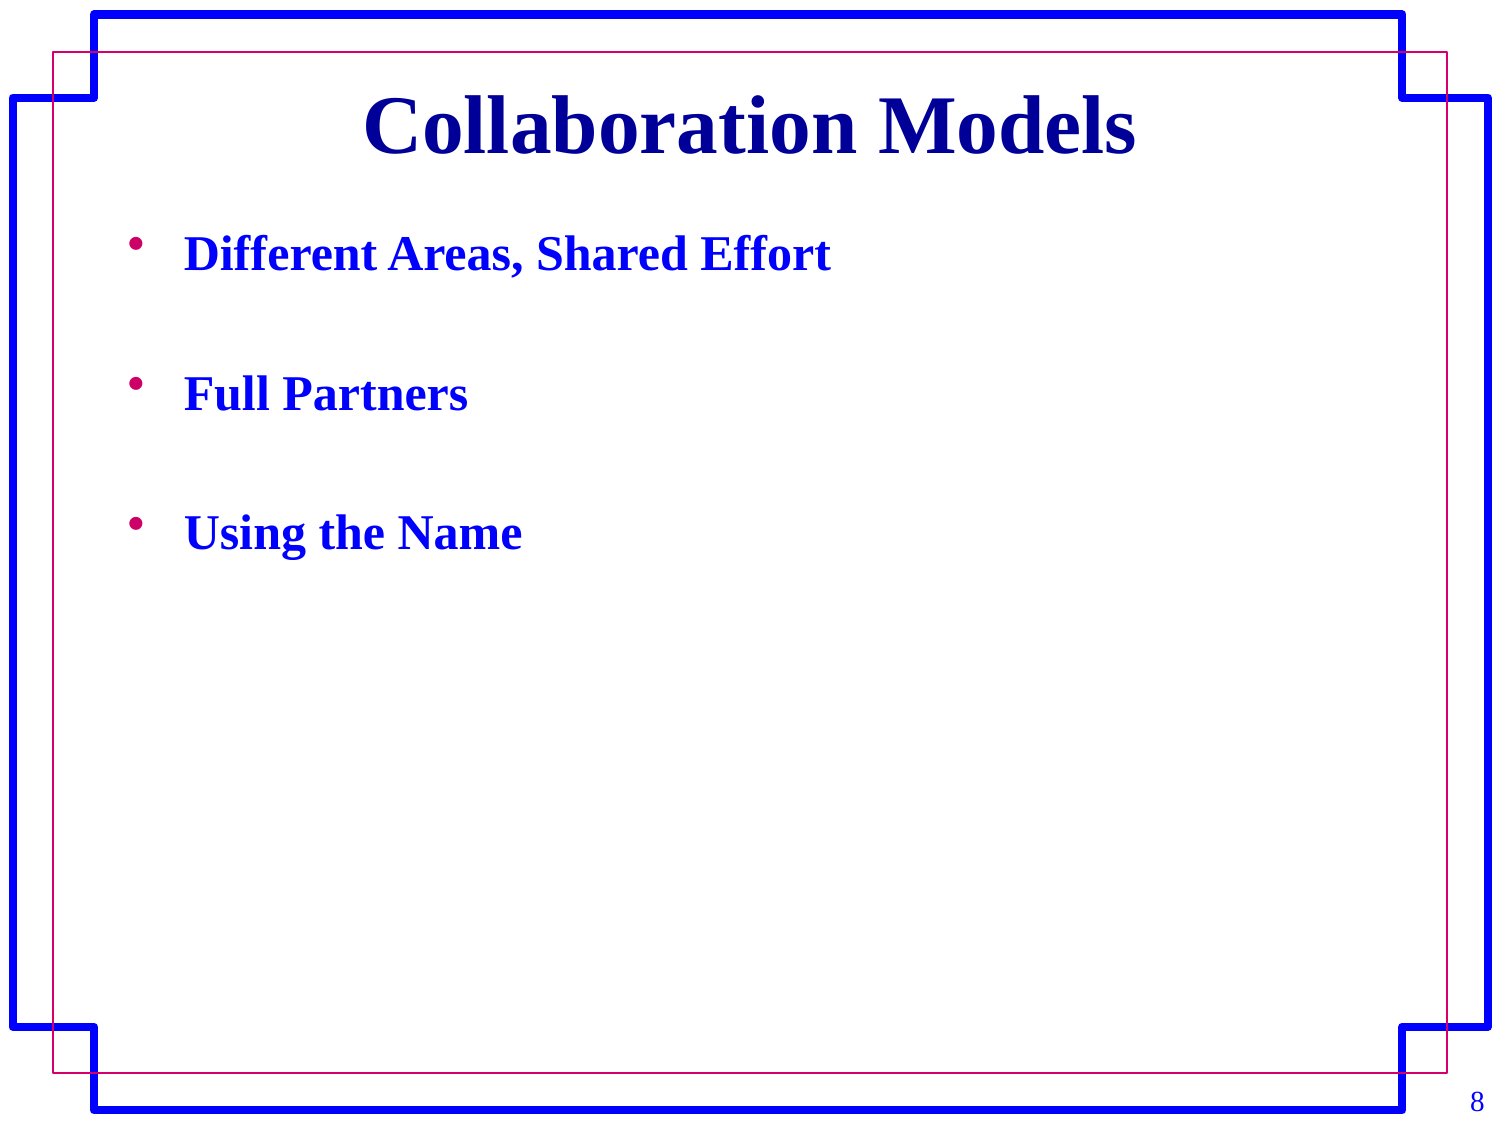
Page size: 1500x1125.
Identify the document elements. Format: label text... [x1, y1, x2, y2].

slide_number 8 [1187, 1074, 1500, 1125]
list Different Areas, Shared Effort Full Partners Using the Name [112, 212, 1388, 1001]
title Collaboration Models [112, 62, 1388, 176]
